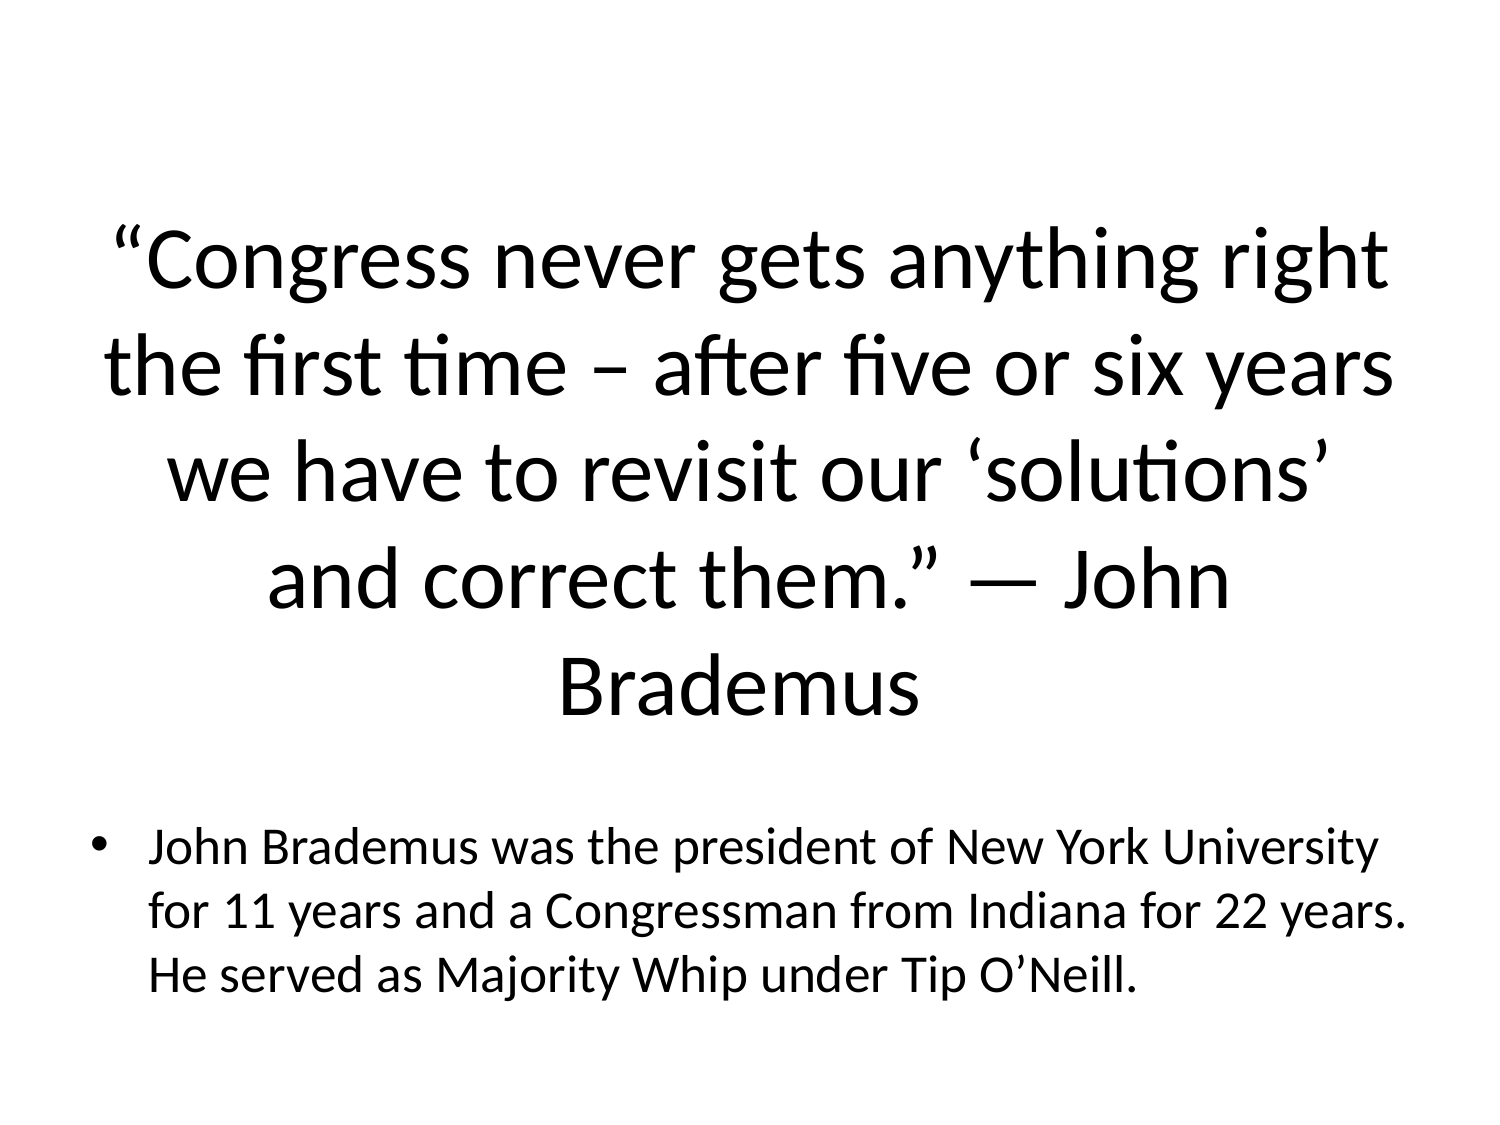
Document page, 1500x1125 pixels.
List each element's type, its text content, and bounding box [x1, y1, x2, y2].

title “Congress never gets anything right the first time – after five or six years we have to revisit our ‘solutions’ and correct them.” — John Brademus [75, 189, 1425, 803]
list John Brademus was the president of New York University for 11 years and a Congressman from Indiana for 22 years. He served as Majority Whip under Tip O’Neill. [75, 803, 1425, 1028]
